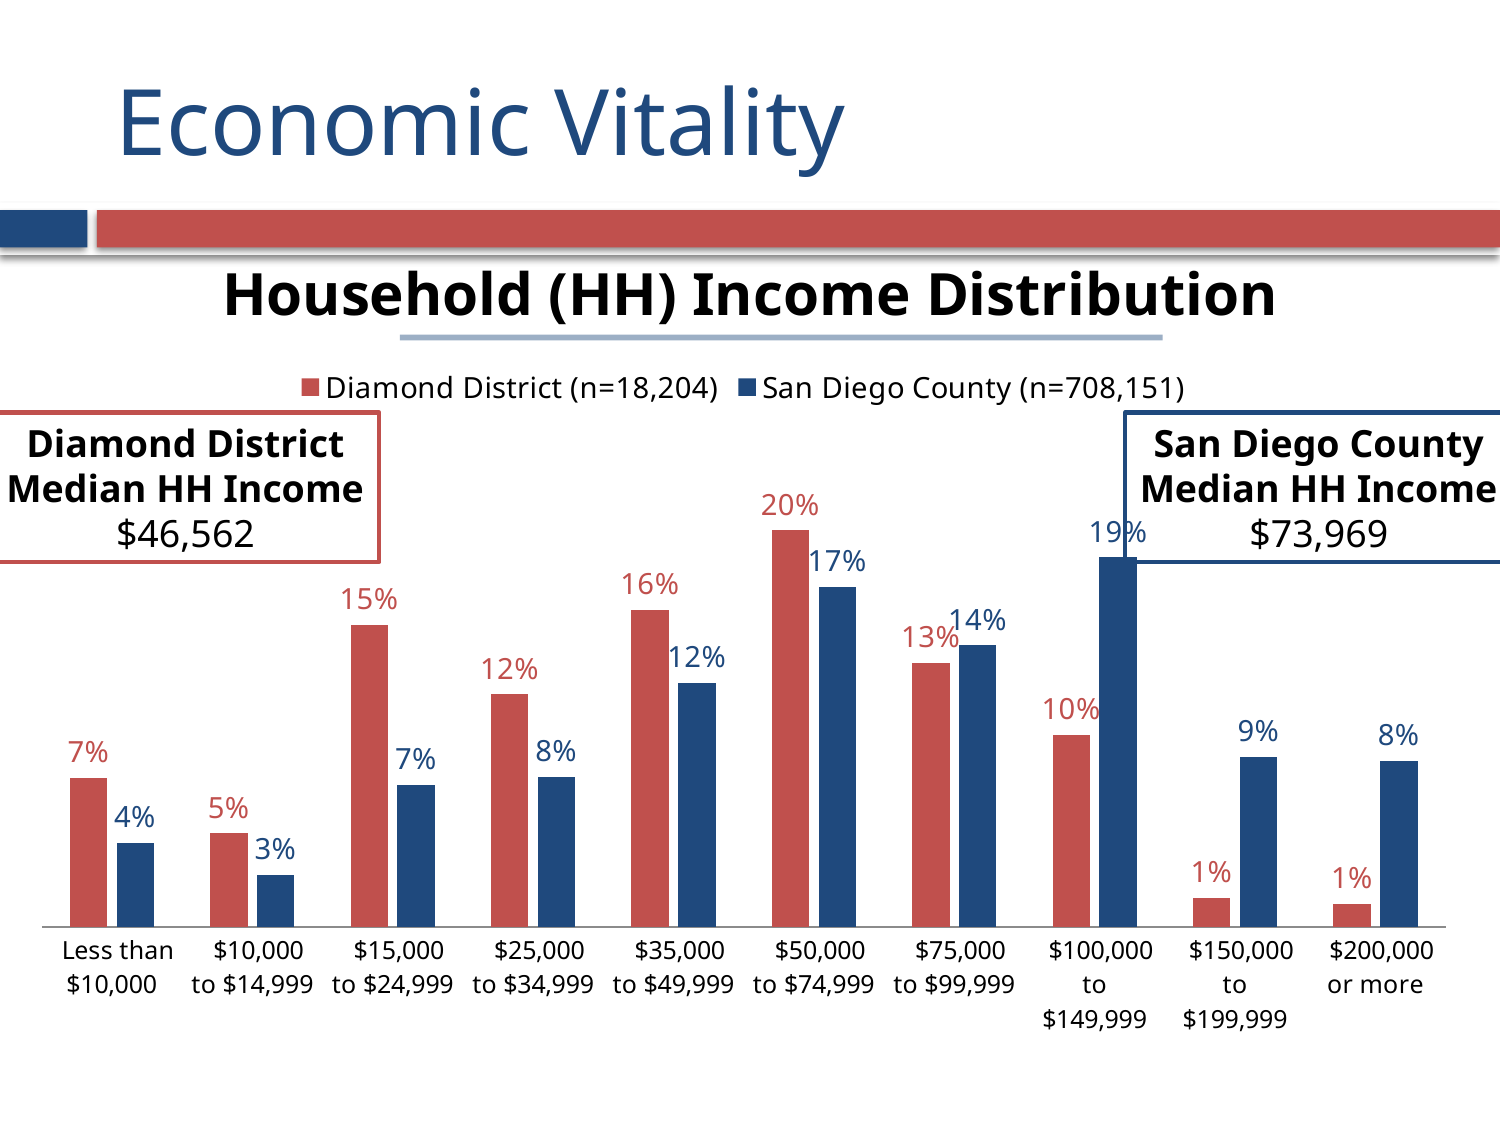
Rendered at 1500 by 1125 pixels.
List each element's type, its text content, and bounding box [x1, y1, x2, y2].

text_box San Diego County Median HH Income $73,969 [1479, 412, 1500, 563]
title Economic Vitality [100, 37, 1438, 200]
chart [12, 349, 1476, 1051]
text_box Diamond District Median HH Income $46,562 [0, 412, 6, 563]
text_box Household (HH) Income Distribution [0, 249, 1500, 335]
